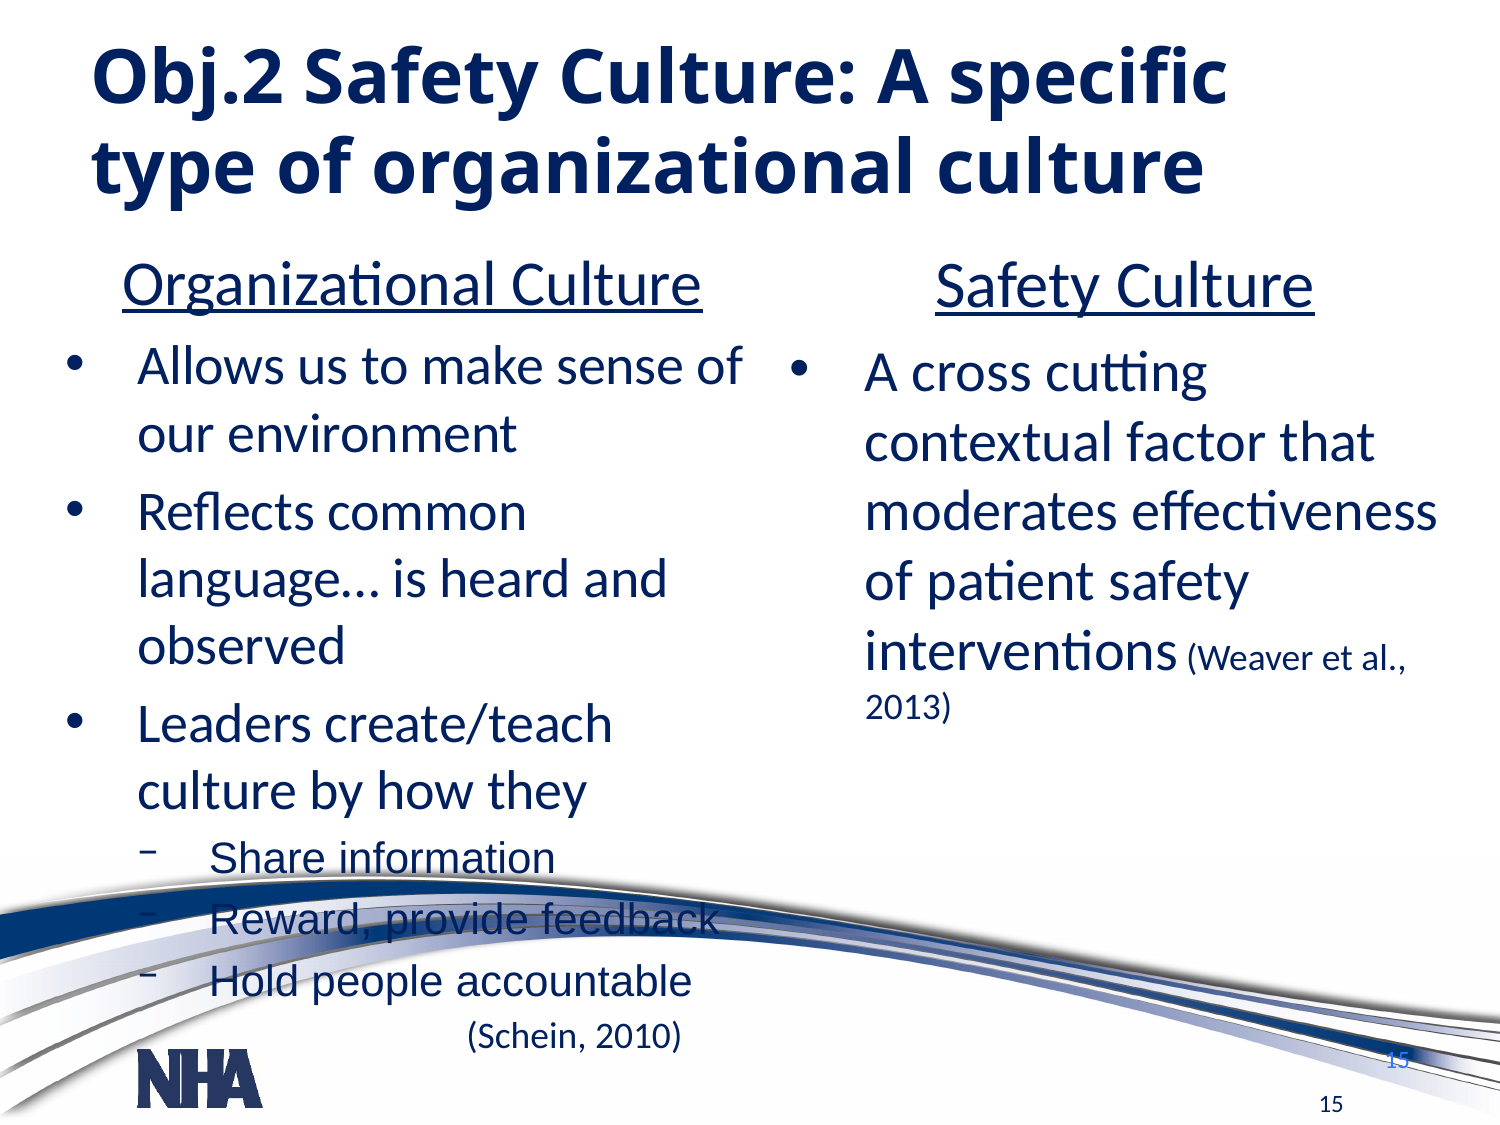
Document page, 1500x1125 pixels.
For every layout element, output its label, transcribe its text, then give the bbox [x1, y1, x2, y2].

slide_number 15 [1337, 1028, 1425, 1089]
text_box (Schein, 2010) [451, 1004, 698, 1064]
list Safety Culture A cross cutting contextual factor that moderates effectiveness of patient safety interventions (Weaver et al., 2013) [775, 233, 1475, 977]
list Organizational Culture Allows us to make sense of our environment Reflects common language… is heard and observed Leaders create/teach culture by how they Share information Reward, provide feedback Hold people accountable [50, 233, 775, 1013]
picture [0, 862, 1500, 1125]
title Obj.2 Safety Culture: A specific type of organizational culture [75, 24, 1425, 213]
